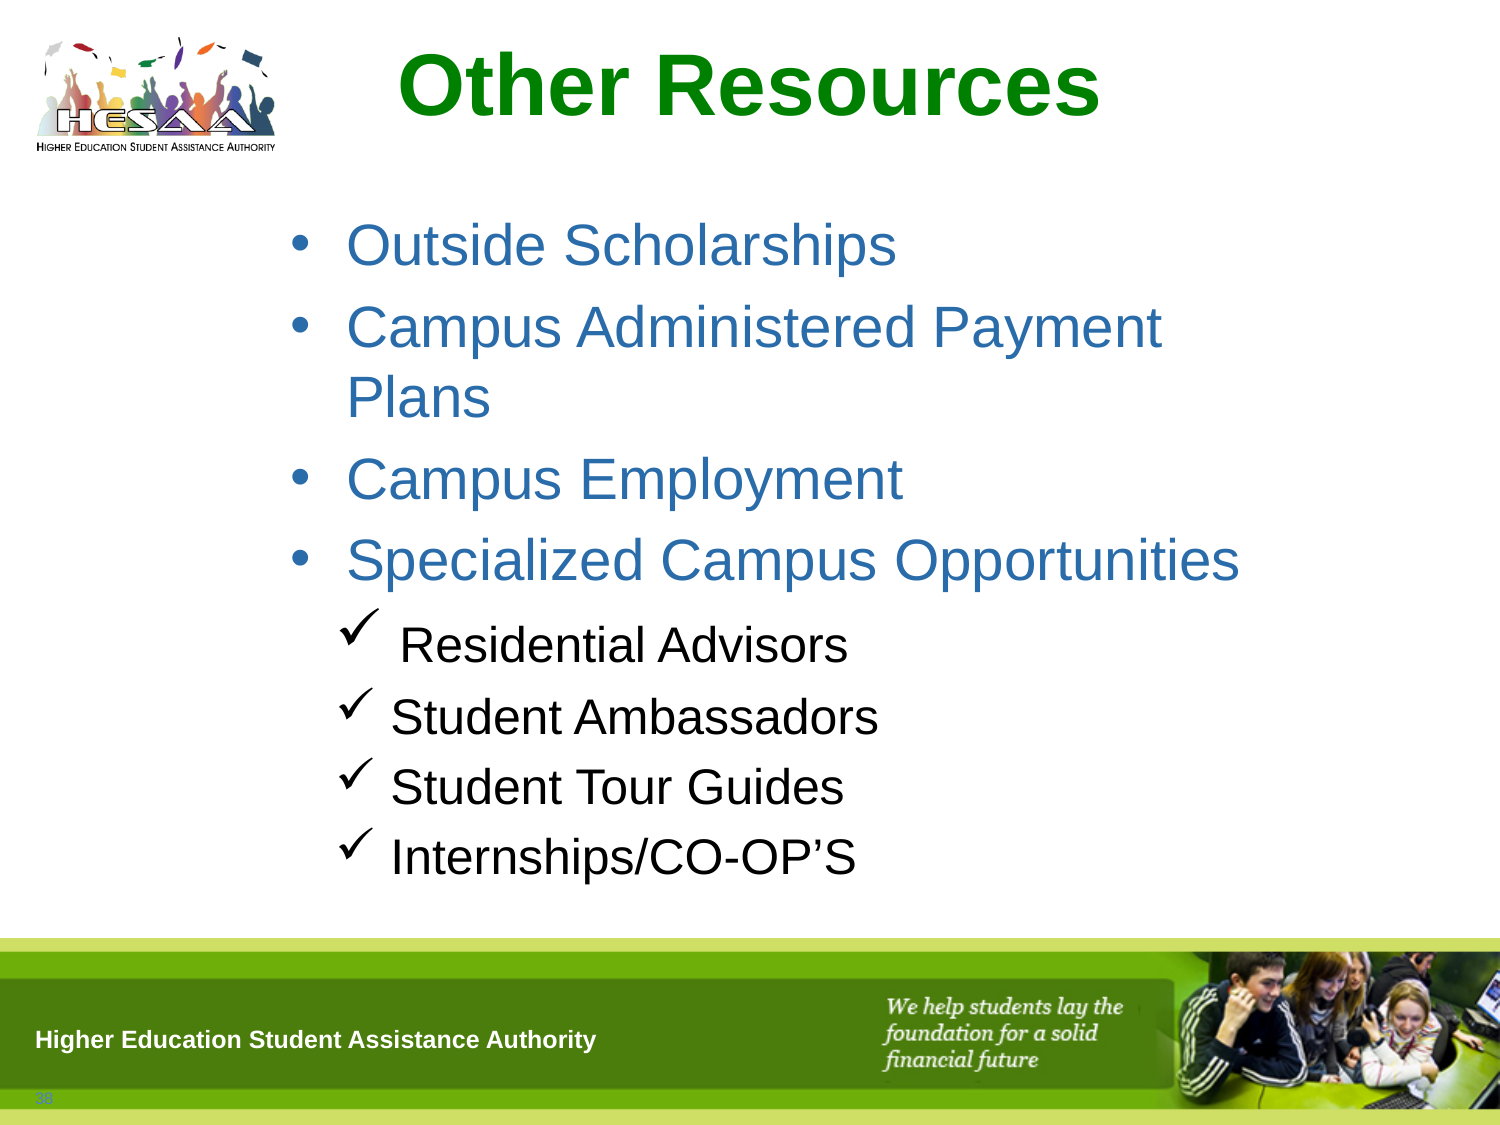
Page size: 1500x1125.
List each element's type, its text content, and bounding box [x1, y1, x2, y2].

picture [0, 938, 1500, 1125]
text_box Other Resources [0, 22, 1500, 138]
footer Higher Education Student Assistance Authority [19, 1008, 668, 1069]
slide_number 38 [19, 1067, 88, 1125]
list Outside Scholarships Campus Administered Payment Plans Campus Employment Specialized Campus Opportunities Residential Advisors Student Ambassadors Student Tour Guides Internships/CO-OP’S [275, 200, 1313, 943]
picture [37, 37, 276, 152]
